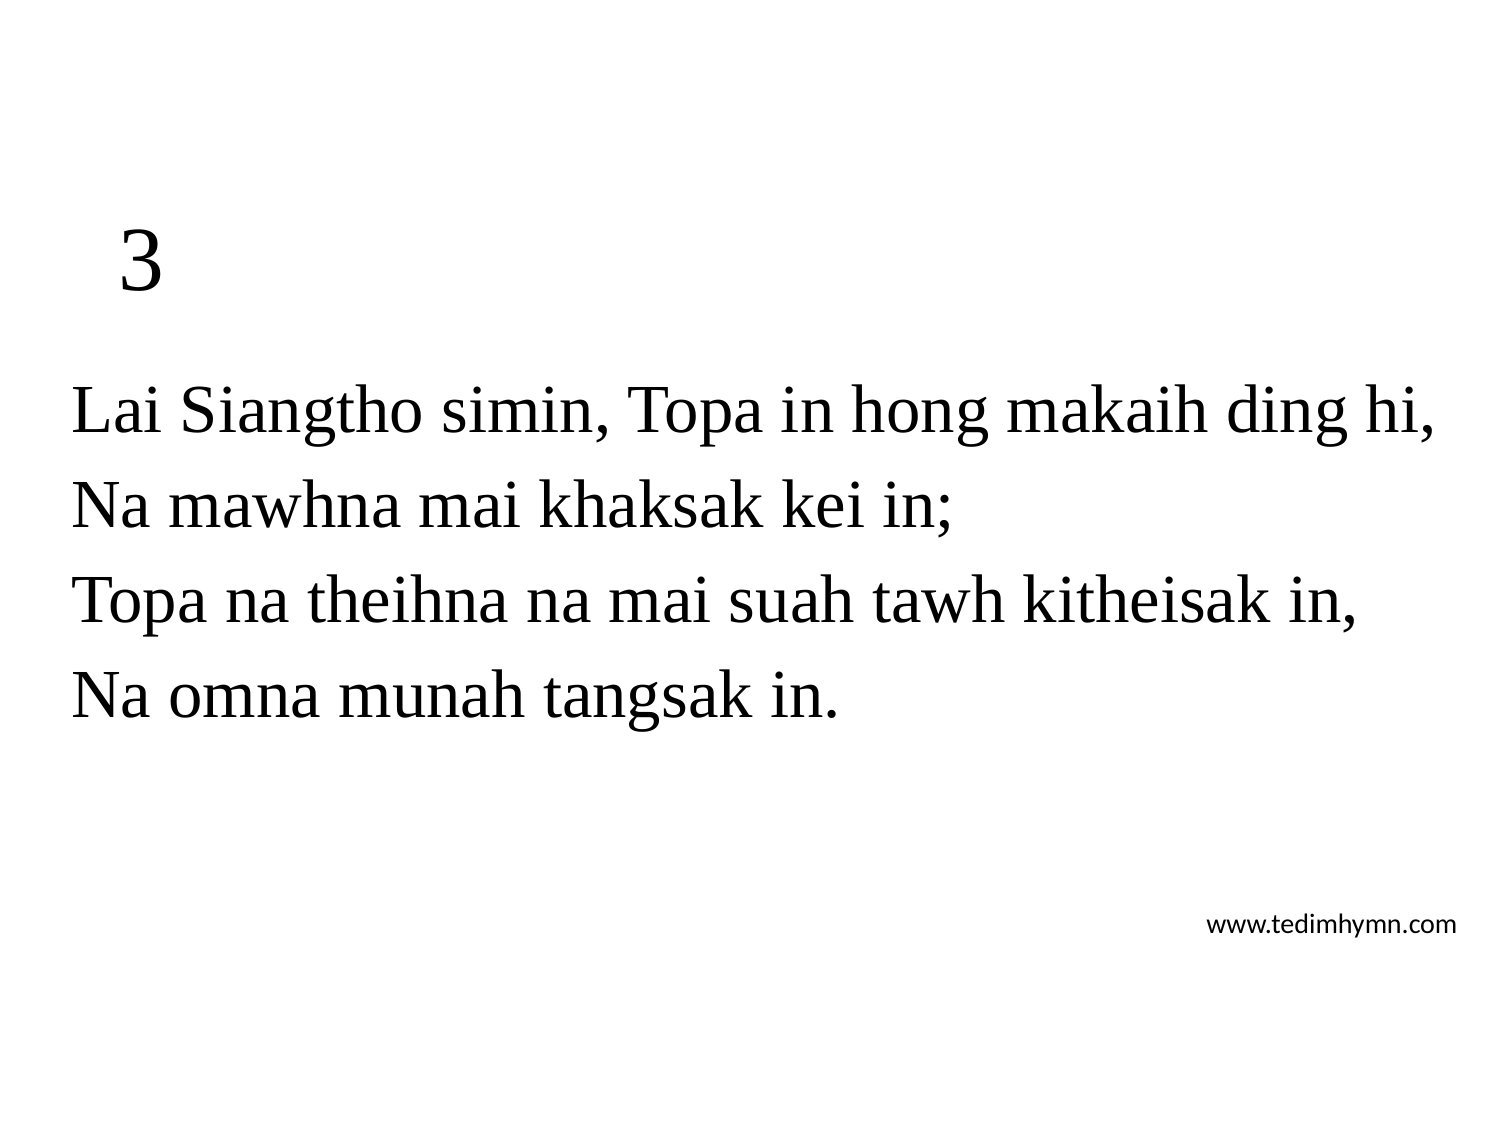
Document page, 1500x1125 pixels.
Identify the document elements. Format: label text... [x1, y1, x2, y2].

text_box www.tedimhymn.com [1191, 897, 1500, 947]
title 3 [103, 200, 1397, 322]
list Lai Siangtho simin, Topa in hong makaih ding hi, Na mawhna mai khaksak kei in; Topa na theihna na mai suah tawh kitheisak in, Na omna munah tangsak in. [56, 365, 1467, 901]
